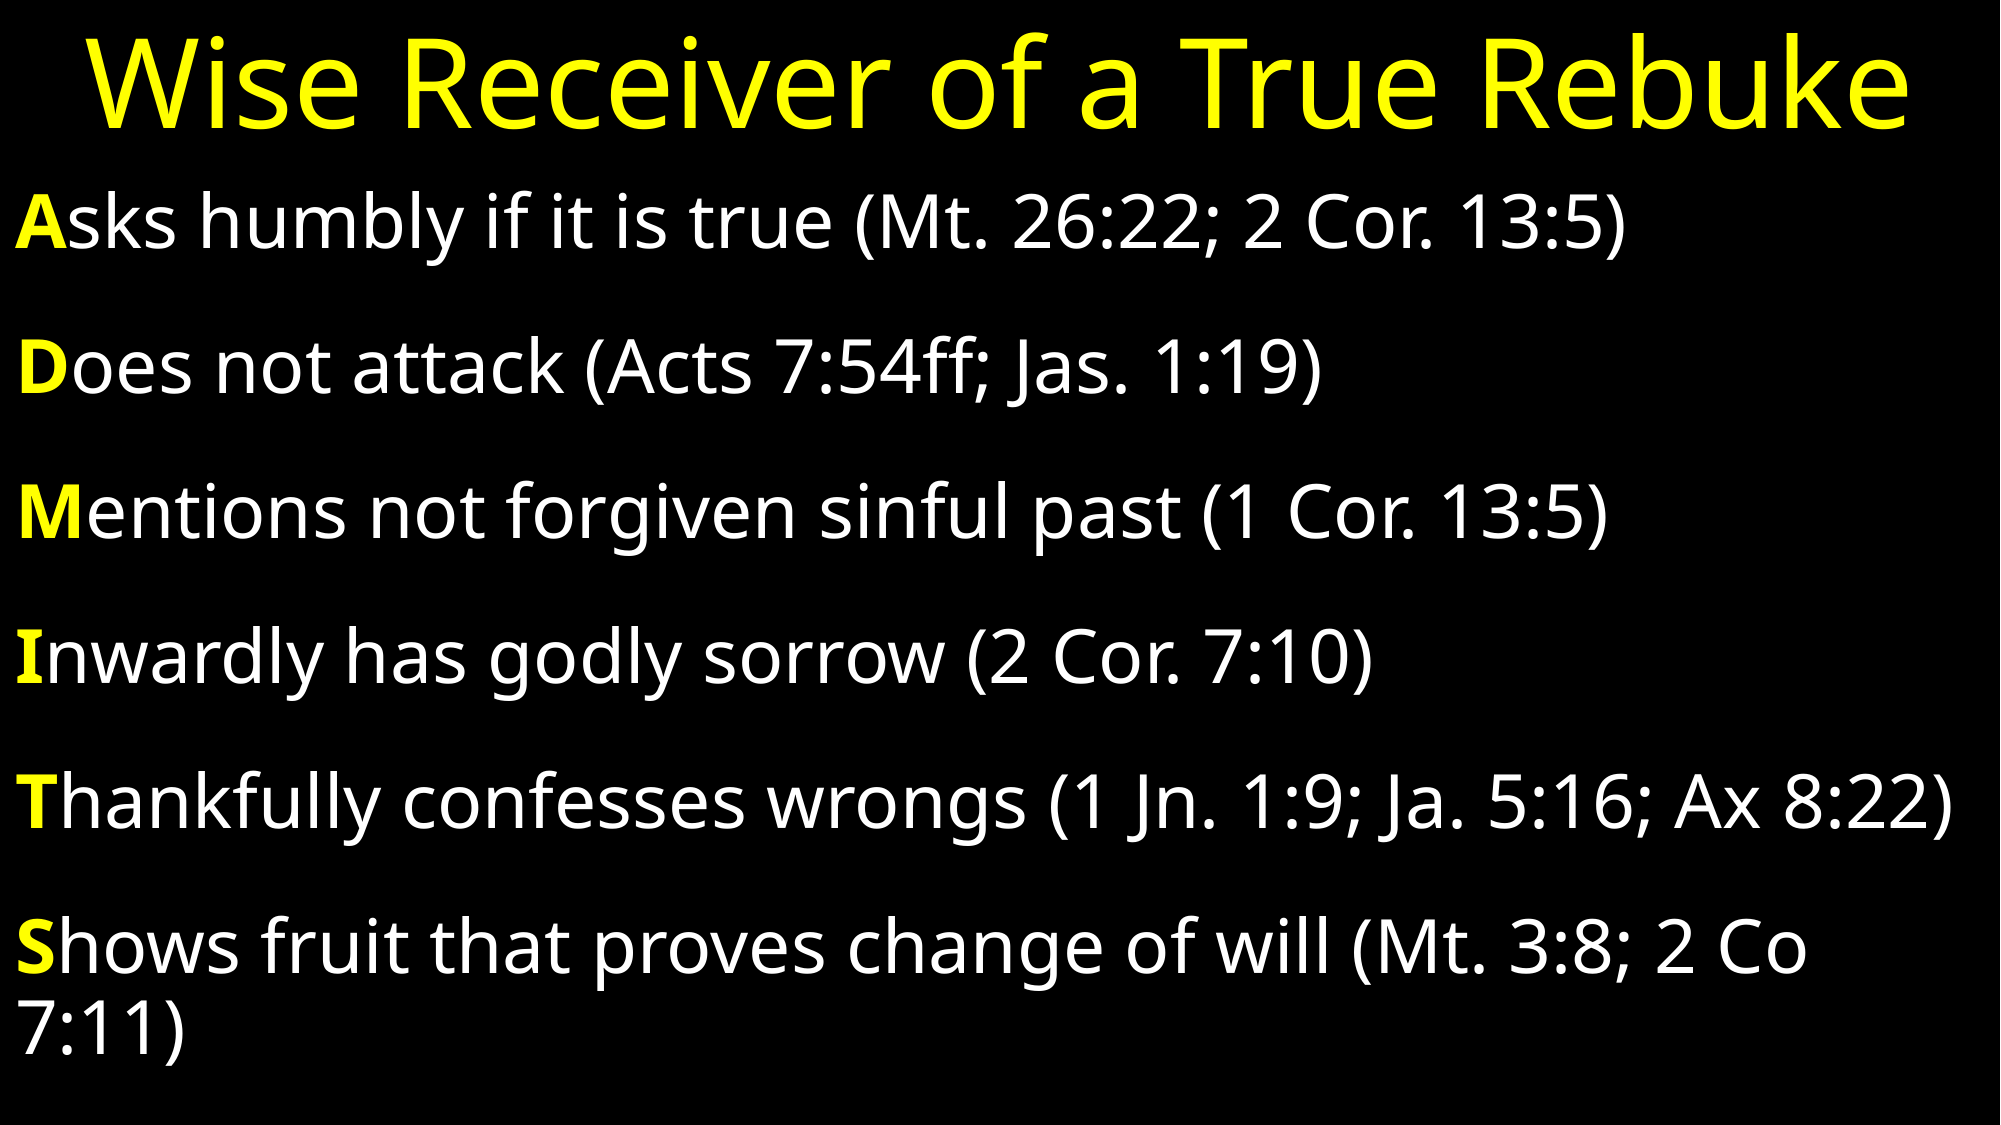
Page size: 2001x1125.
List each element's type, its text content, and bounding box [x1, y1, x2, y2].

title Wise Receiver of a True Rebuke [0, 0, 2000, 176]
list Asks humbly if it is true (Mt. 26:22; 2 Cor. 13:5) Does not attack (Acts 7:54ff; Jas. 1:19) Mentions not forgiven sinful past (1 Cor. 13:5) Inwardly has godly sorrow (2 Cor. 7:10) Thankfully confesses wrongs (1 Jn. 1:9; Ja. 5:16; Ax 8:22) Shows fruit that proves change of will (Mt. 3:8; 2 Co 7:11) [0, 176, 2000, 1125]
